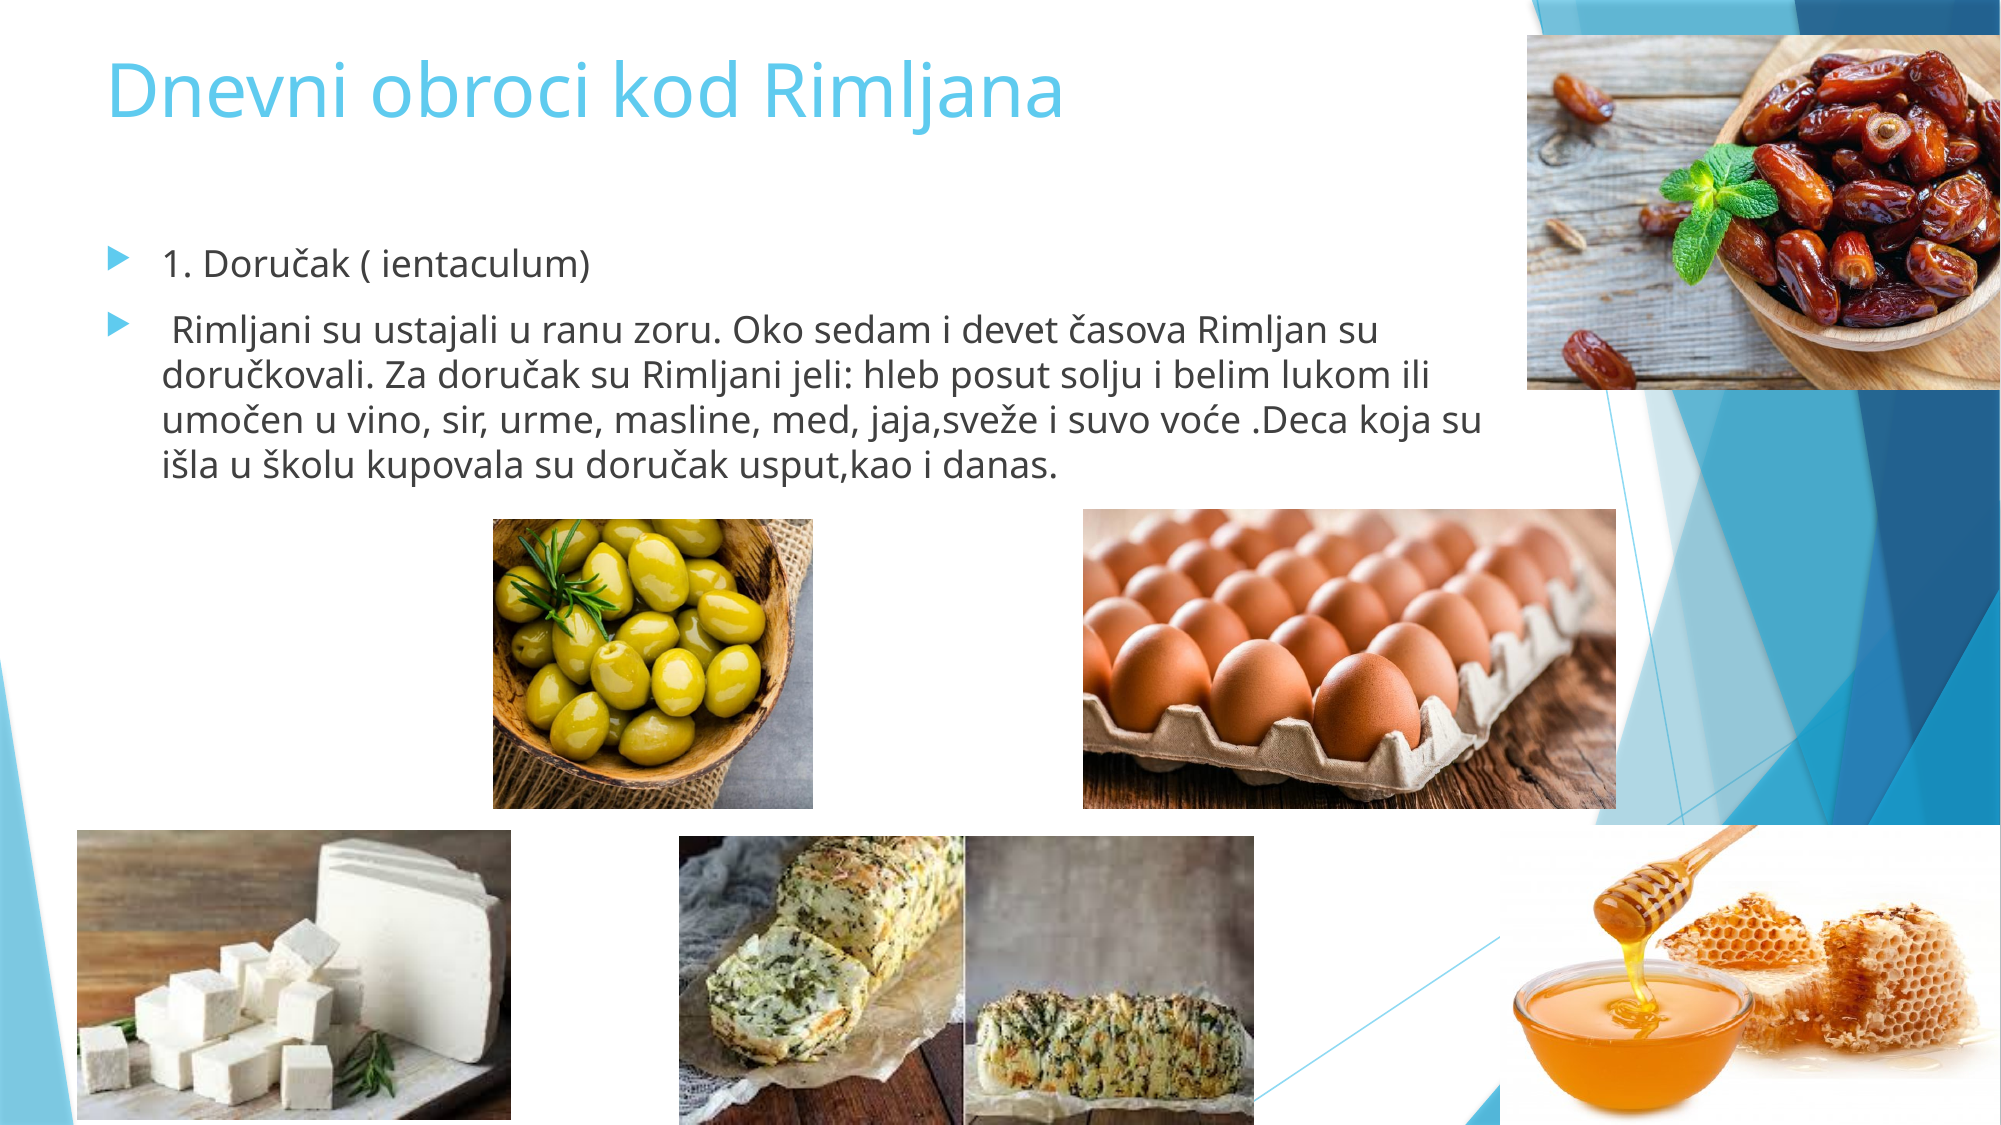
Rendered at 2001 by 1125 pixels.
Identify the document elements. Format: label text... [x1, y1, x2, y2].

title Dnevni obroci kod Rimljana [90, 35, 1501, 232]
picture [1526, 34, 2000, 391]
list 1. Doručak ( ientaculum) Rimljani su ustajali u ranu zoru. Oko sedam i devet časova Rimljan su doručkovali. Za doručak su Rimljani jeli: hleb posut solju i belim lukom ili umočen u vino, sir, urme, masline, med, jaja,sveže i suvo voće .Deca koja su išla u školu kupovala su doručak usput,kao i danas. [90, 232, 1543, 1033]
picture [492, 518, 813, 810]
picture [679, 836, 1255, 1125]
picture [1499, 824, 2000, 1125]
picture [76, 830, 512, 1120]
picture [1083, 509, 1616, 810]
